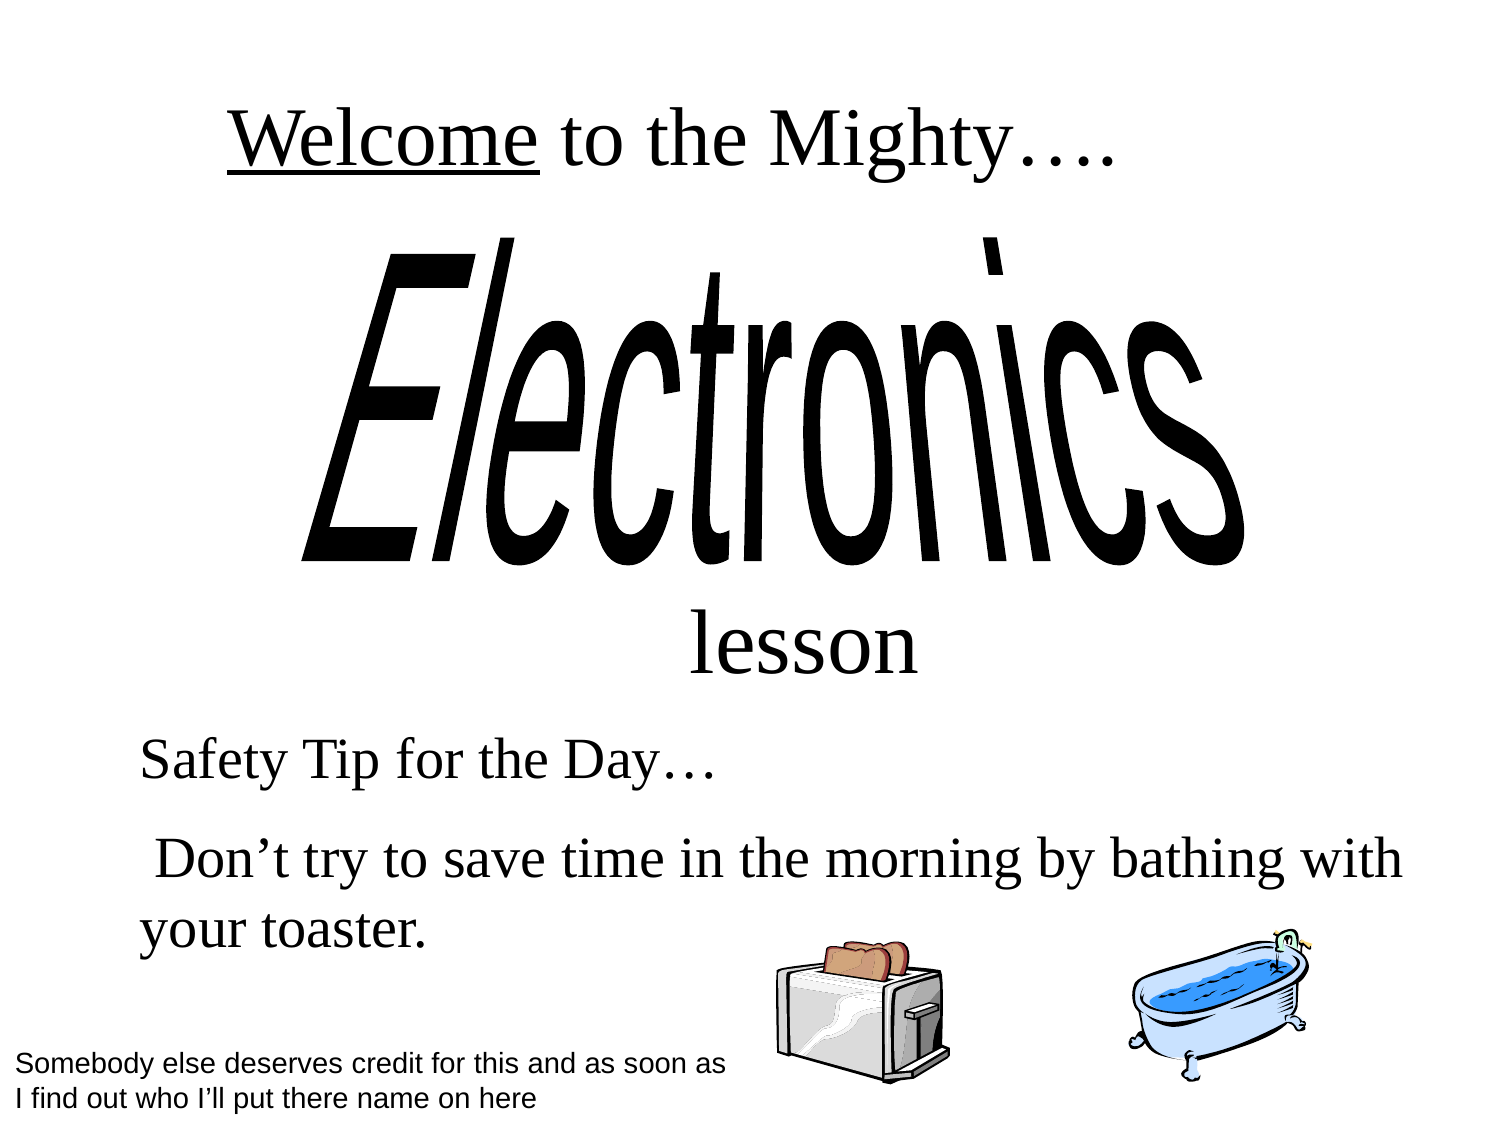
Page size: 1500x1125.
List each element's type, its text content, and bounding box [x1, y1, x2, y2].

picture [774, 937, 950, 1085]
text_box Somebody else deserves credit for this and as soon as I find out who I’ll put there name on here [0, 1037, 750, 1123]
text_box Safety Tip for the Day… Don’t try to save time in the morning by bathing with your toaster. [125, 712, 1450, 967]
picture [1124, 924, 1313, 1082]
text_box lesson [675, 574, 950, 700]
text_box Welcome to the Mighty…. [212, 75, 1413, 190]
